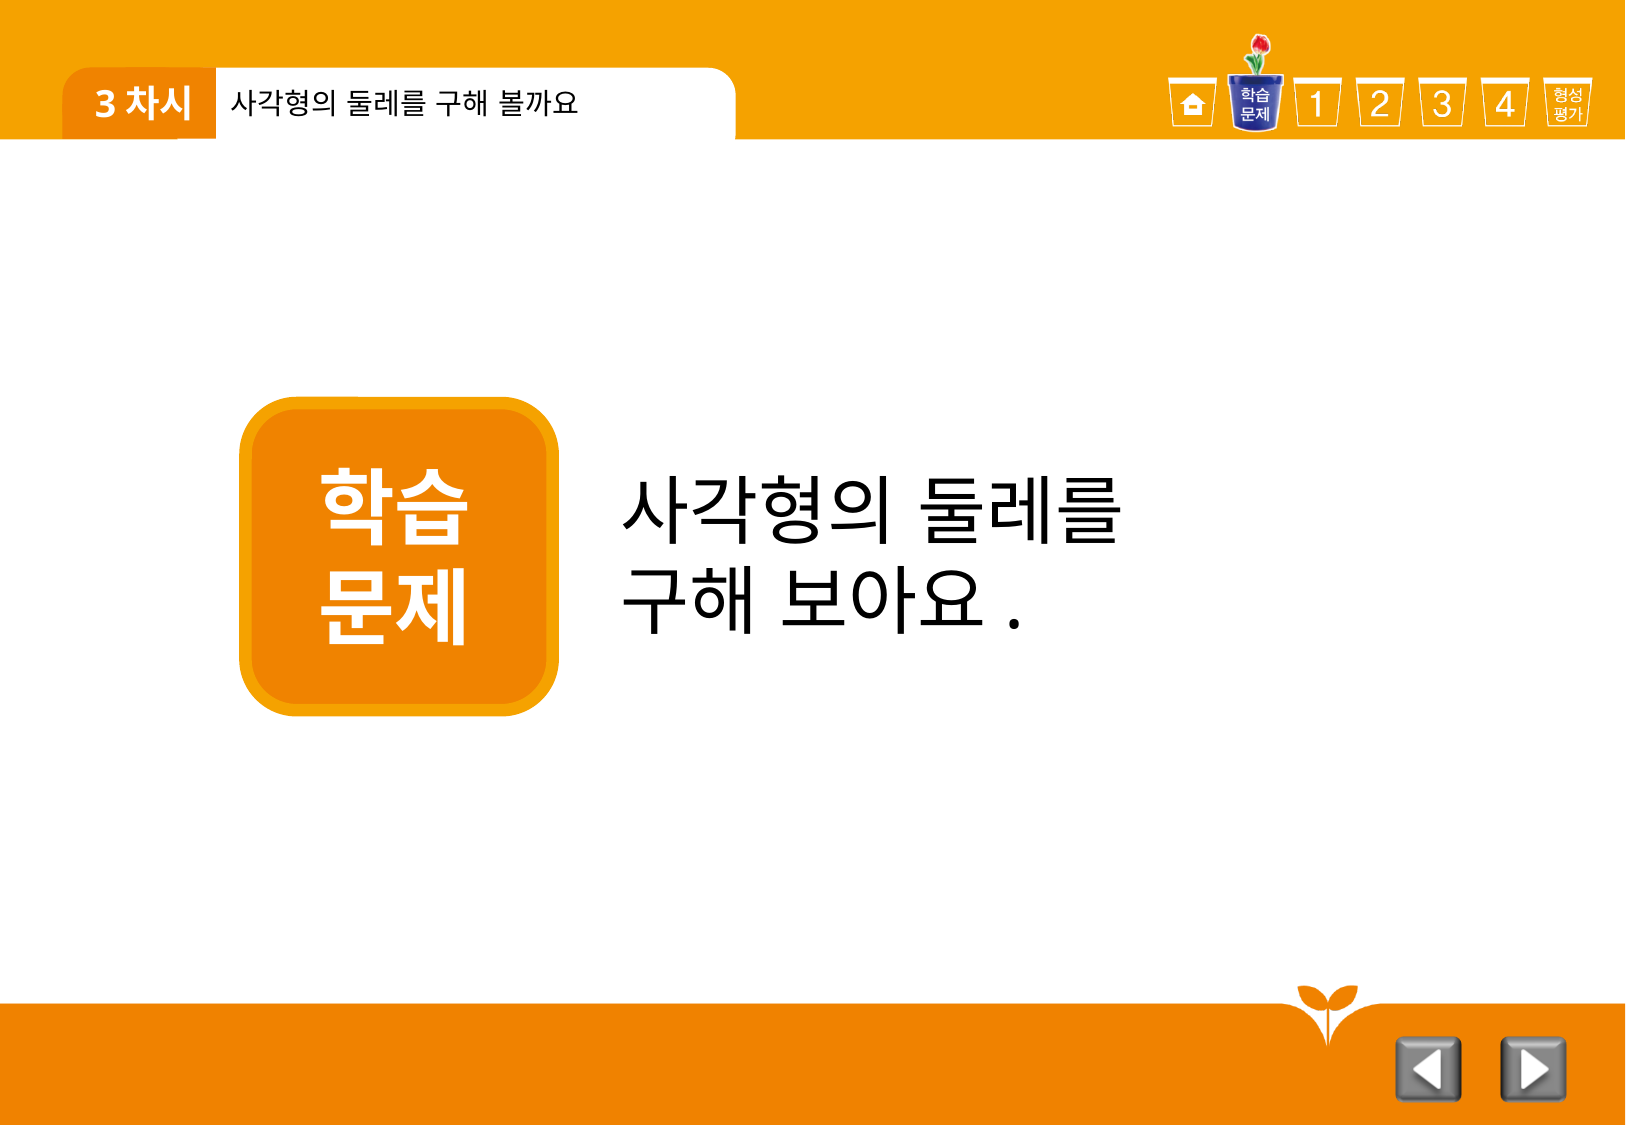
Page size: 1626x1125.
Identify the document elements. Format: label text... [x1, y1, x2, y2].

picture [0, 985, 1626, 1125]
text_box 3차시 [80, 72, 228, 132]
text_box 사각형의 둘레를 구해 볼까요 [215, 78, 813, 128]
text_box 학습 문제 [303, 447, 512, 663]
picture [1141, 0, 1625, 153]
text_box 사각형의 둘레를 구해 보아요. [605, 456, 1202, 651]
